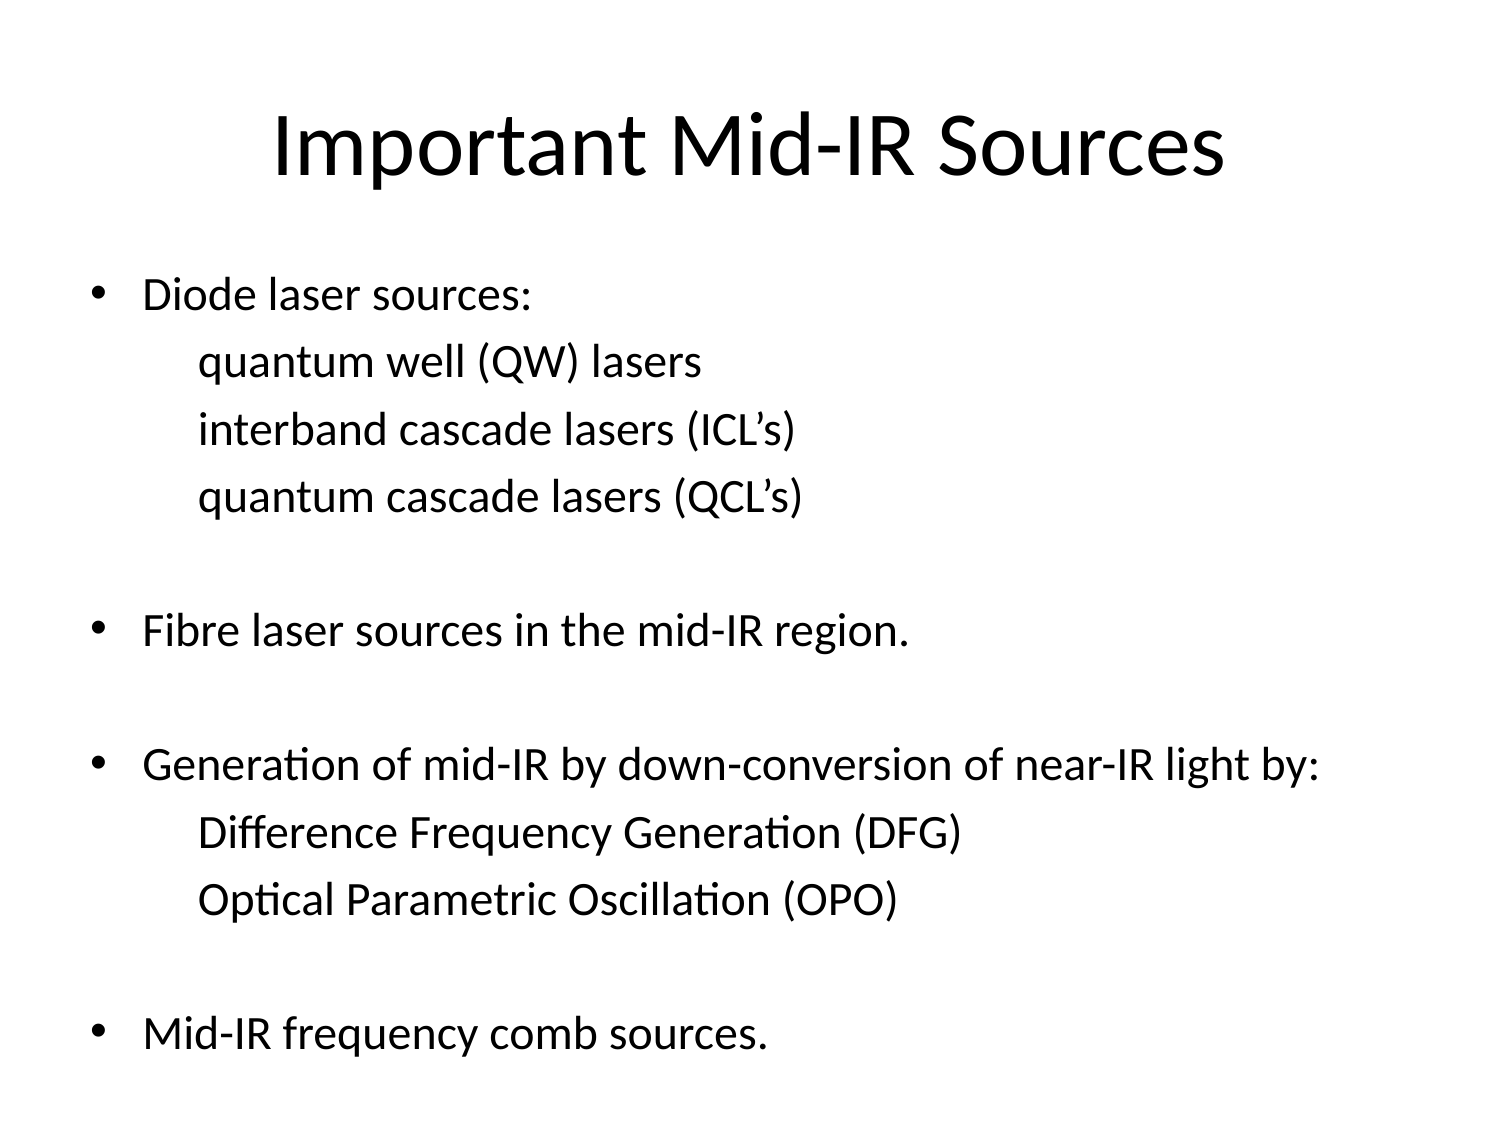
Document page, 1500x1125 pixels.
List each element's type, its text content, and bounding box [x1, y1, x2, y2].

title Important Mid-IR Sources [75, 45, 1425, 233]
list Diode laser sources: quantum well (QW) lasers interband cascade lasers (ICL’s) quantum cascade lasers (QCL’s) Fibre laser sources in the mid-IR region. Generation of mid-IR by down-conversion of near-IR light by: Difference Frequency Generation (DFG) Optical Parametric Oscillation (OPO) Mid-IR frequency comb sources. [75, 255, 1447, 1071]
